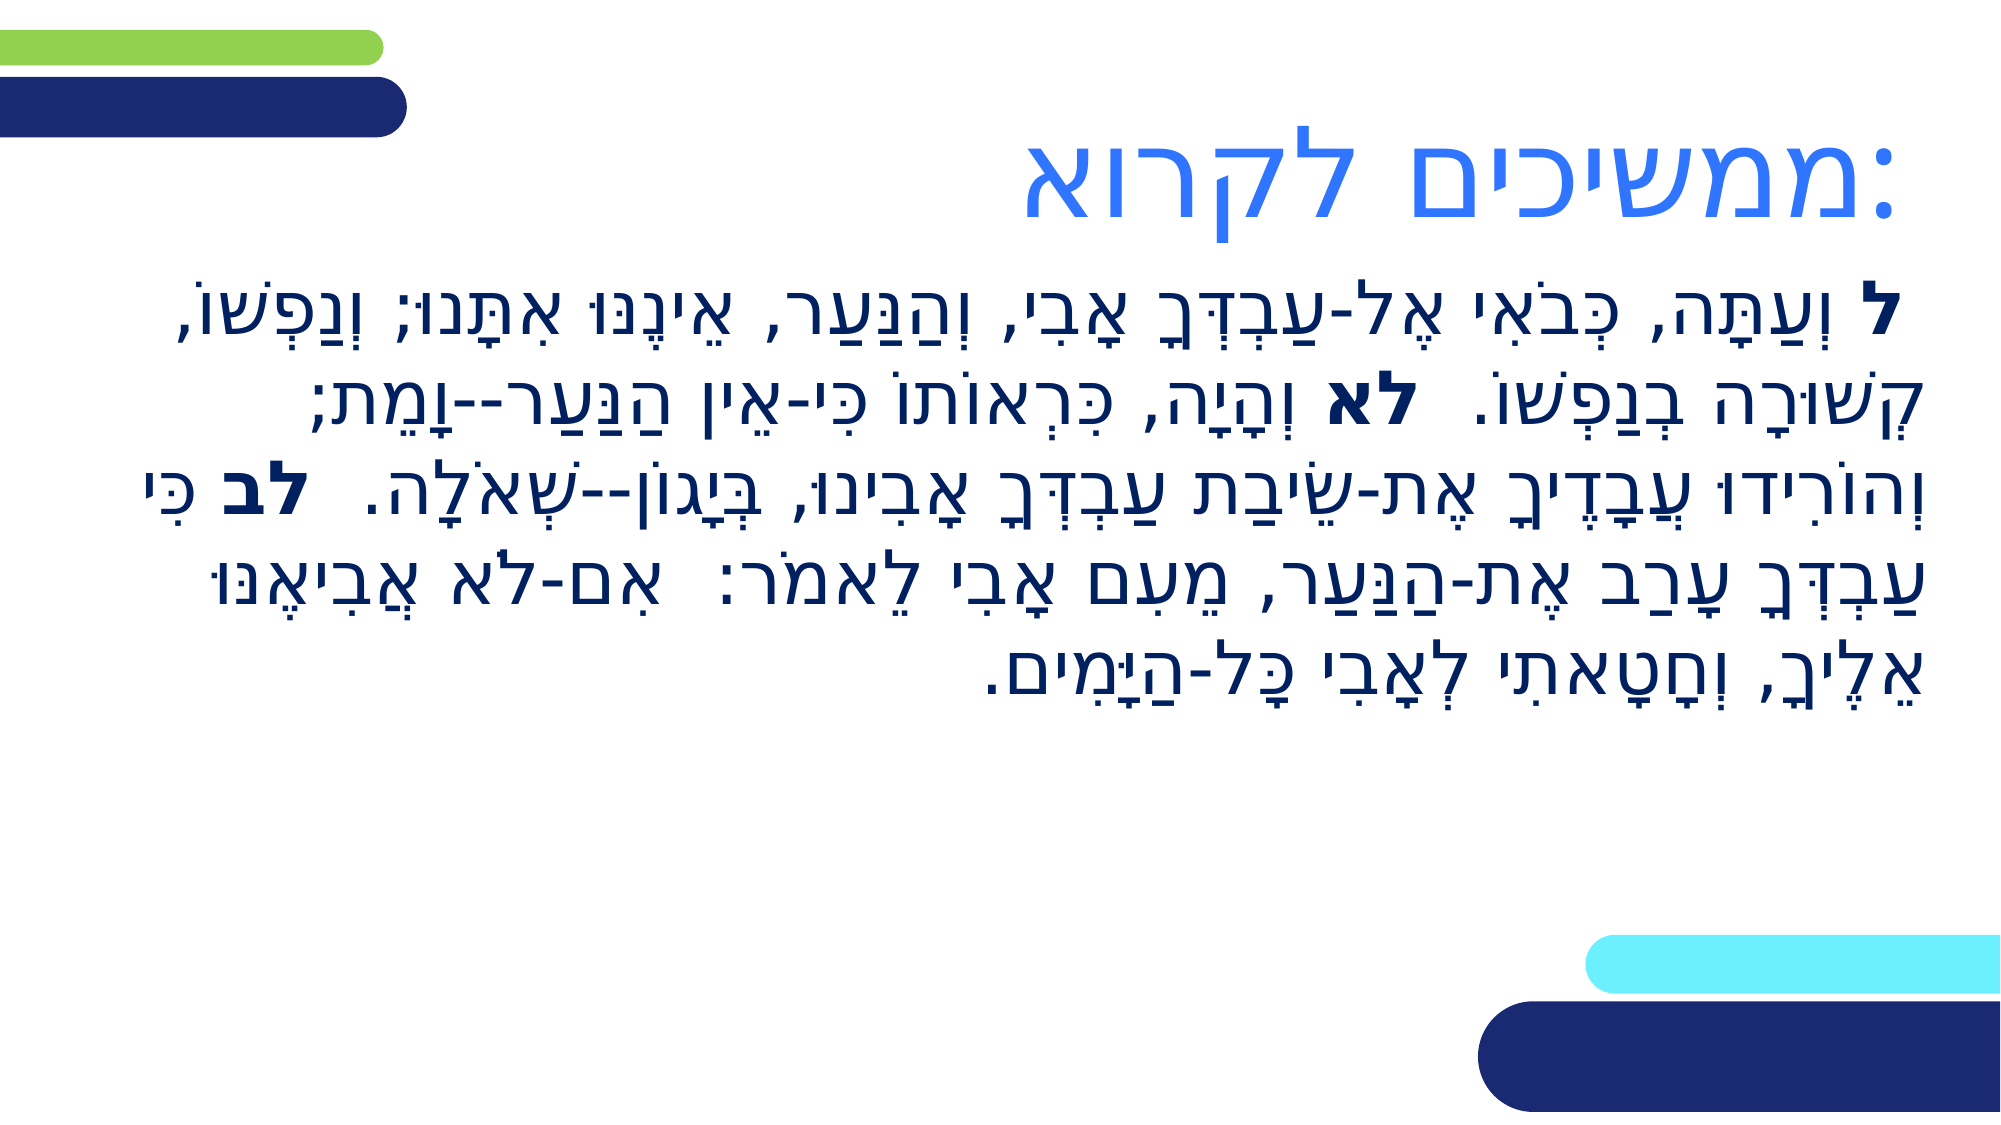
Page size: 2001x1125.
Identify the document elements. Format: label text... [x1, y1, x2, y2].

list ל וְעַתָּה, כְּבֹאִי אֶל-עַבְדְּךָ אָבִי, וְהַנַּעַר, אֵינֶנּוּ אִתָּנוּ; וְנַפְשׁוֹ, קְשׁוּרָה בְנַפְשׁוֹ. לא וְהָיָה, כִּרְאוֹתוֹ כִּי-אֵין הַנַּעַר--וָמֵת; וְהוֹרִידוּ עֲבָדֶיךָ אֶת-שֵׂיבַת עַבְדְּךָ אָבִינוּ, בְּיָגוֹן--שְׁאֹלָה. לב כִּי עַבְדְּךָ עָרַב אֶת-הַנַּעַר, מֵעִם אָבִי לֵאמֹר: אִם-לֹא אֲבִיאֶנּוּ אֵלֶיךָ, וְחָטָאתִי לְאָבִי כָּל-הַיָּמִים. [119, 252, 1957, 934]
text_box ממשיכים לקרוא: [967, 85, 1916, 251]
